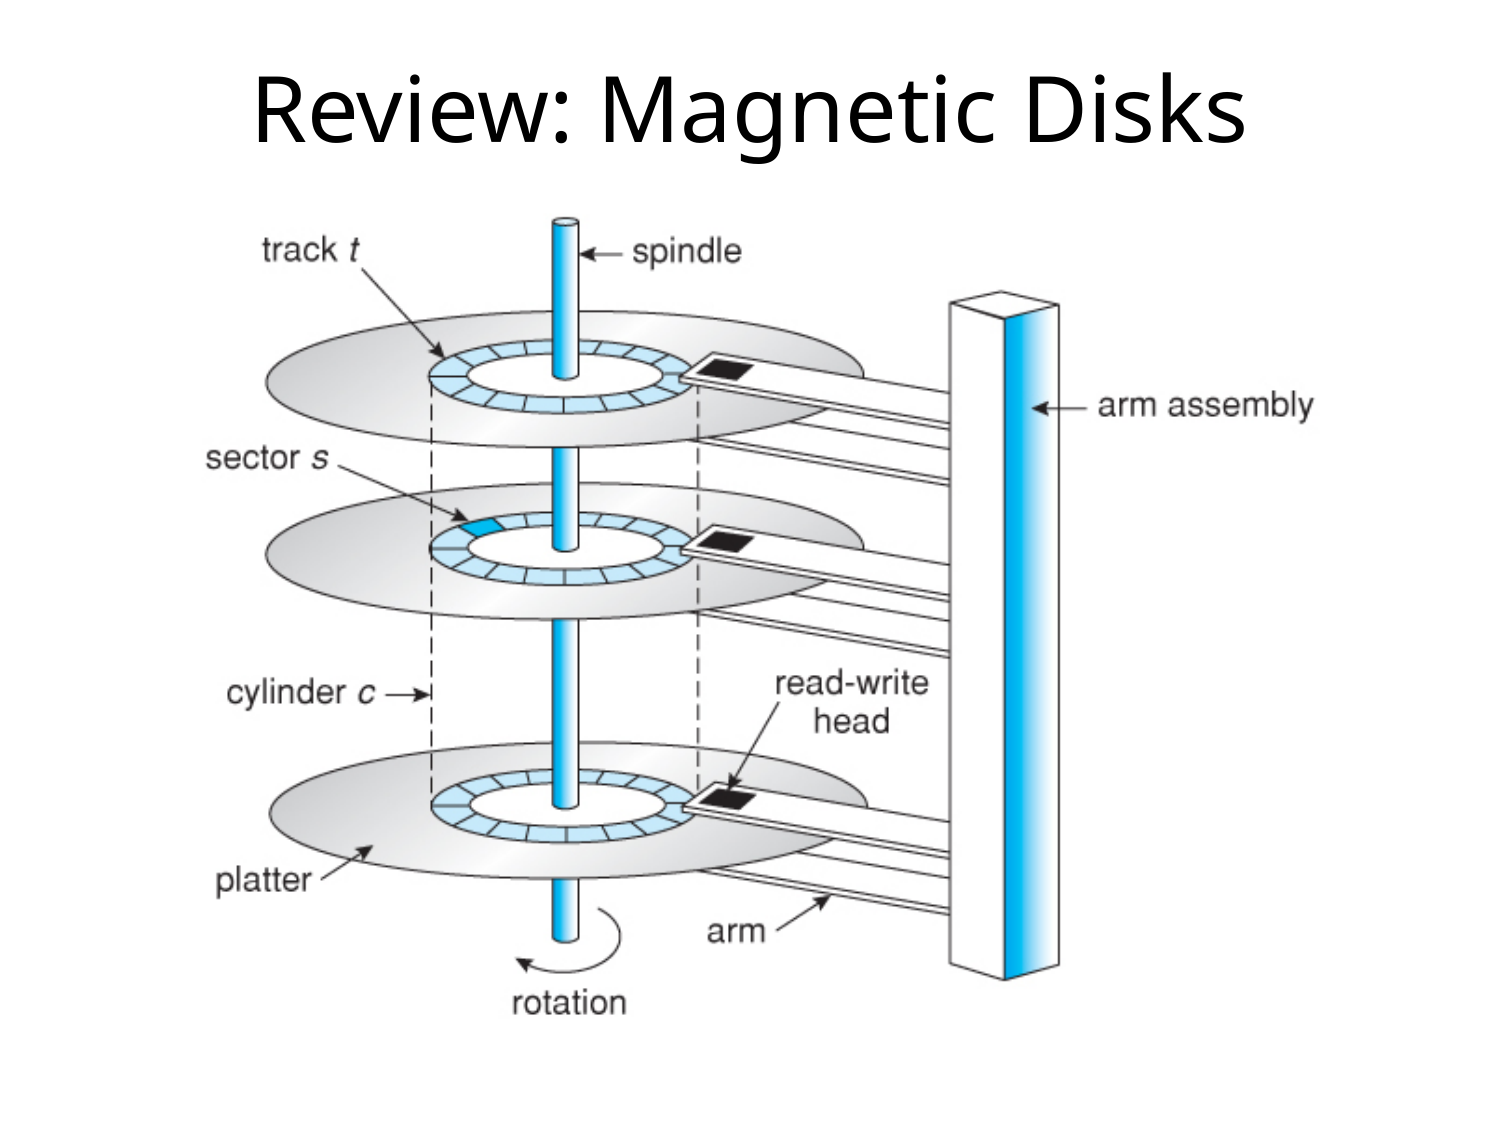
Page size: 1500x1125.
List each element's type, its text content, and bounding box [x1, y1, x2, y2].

title Review: Magnetic Disks [74, 12, 1426, 201]
picture [187, 199, 1334, 1042]
